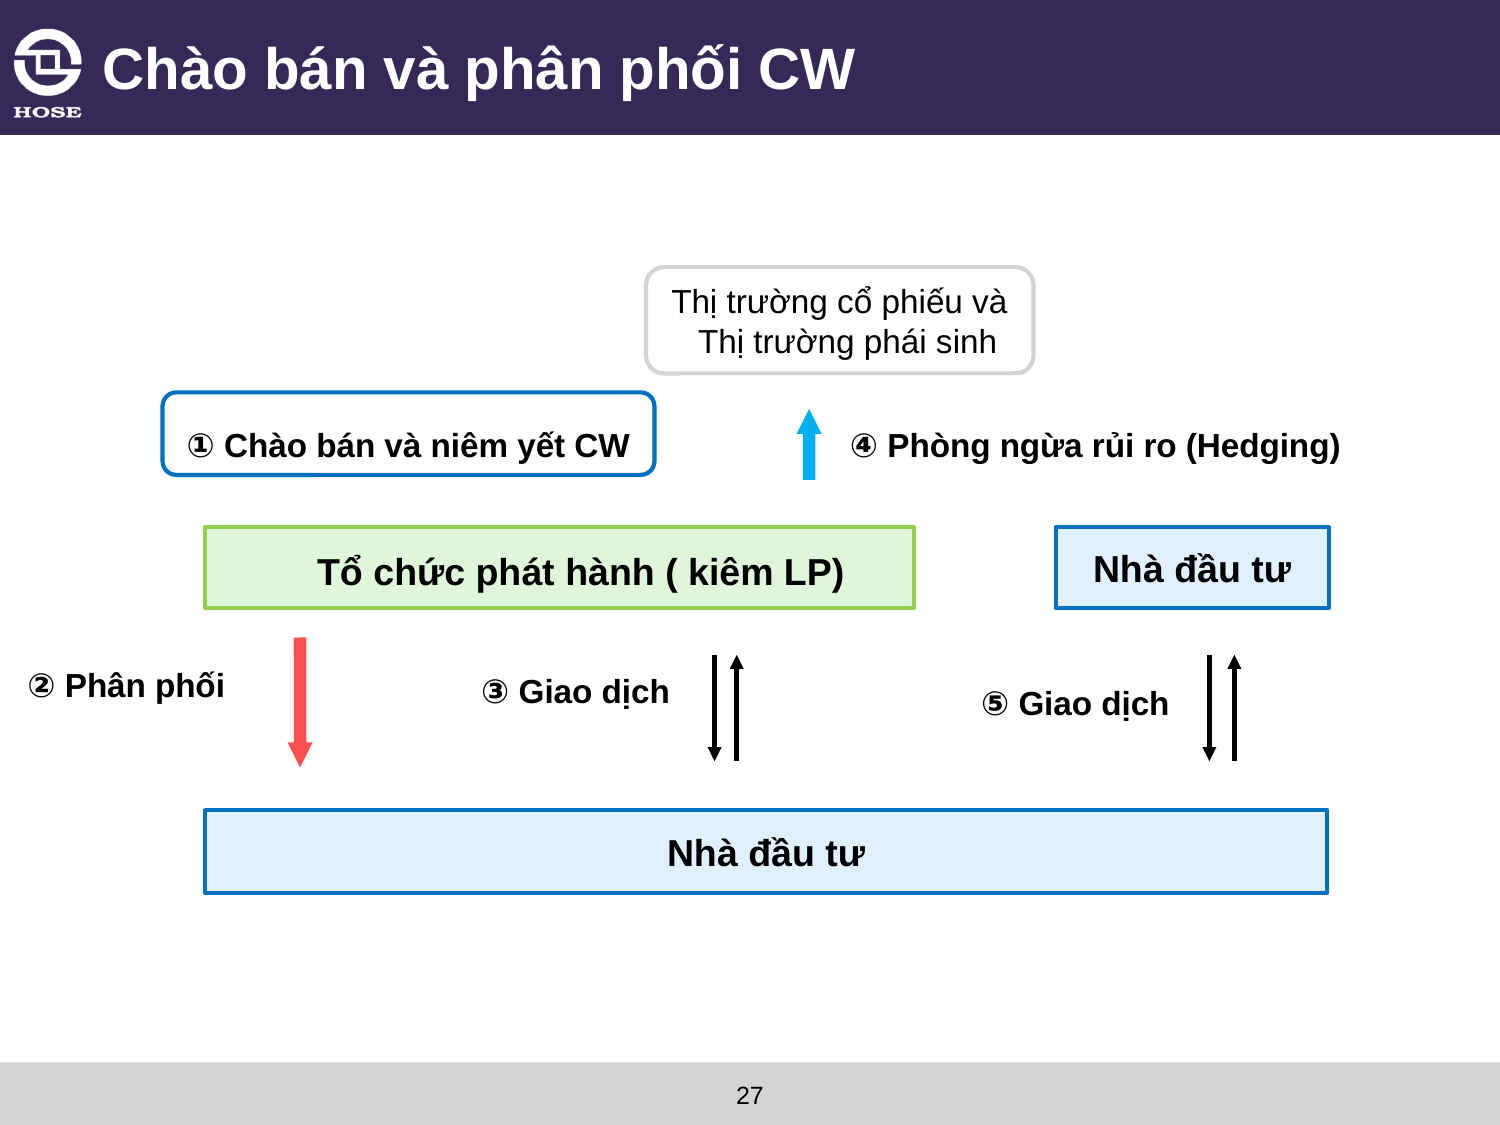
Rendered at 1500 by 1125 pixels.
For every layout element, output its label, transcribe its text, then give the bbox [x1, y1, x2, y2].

text_box Nhà đầu tư [205, 810, 1328, 894]
text_box ③ Giao dịch [466, 662, 685, 718]
text_box ④ Phòng ngừa rủi ro (Hedging) [835, 417, 1357, 472]
text_box ⑤ Giao dịch [966, 674, 1185, 730]
text_box ① Chào bán và niêm yết CW [162, 392, 655, 475]
picture [12, 24, 83, 123]
text_box Thị trường cổ phiếu và Thị trường phái sinh [646, 267, 1034, 374]
text_box [804, 408, 814, 480]
text_box [205, 527, 914, 608]
text_box Tổ chức phát hành ( kiêm LP) [287, 535, 875, 601]
title Chào bán và phân phối CW [87, 19, 1438, 113]
text_box ② Phân phối [12, 656, 263, 712]
slide_number 27 [624, 1072, 876, 1125]
text_box Nhà đầu tư [1055, 527, 1329, 608]
text_box [295, 637, 305, 768]
